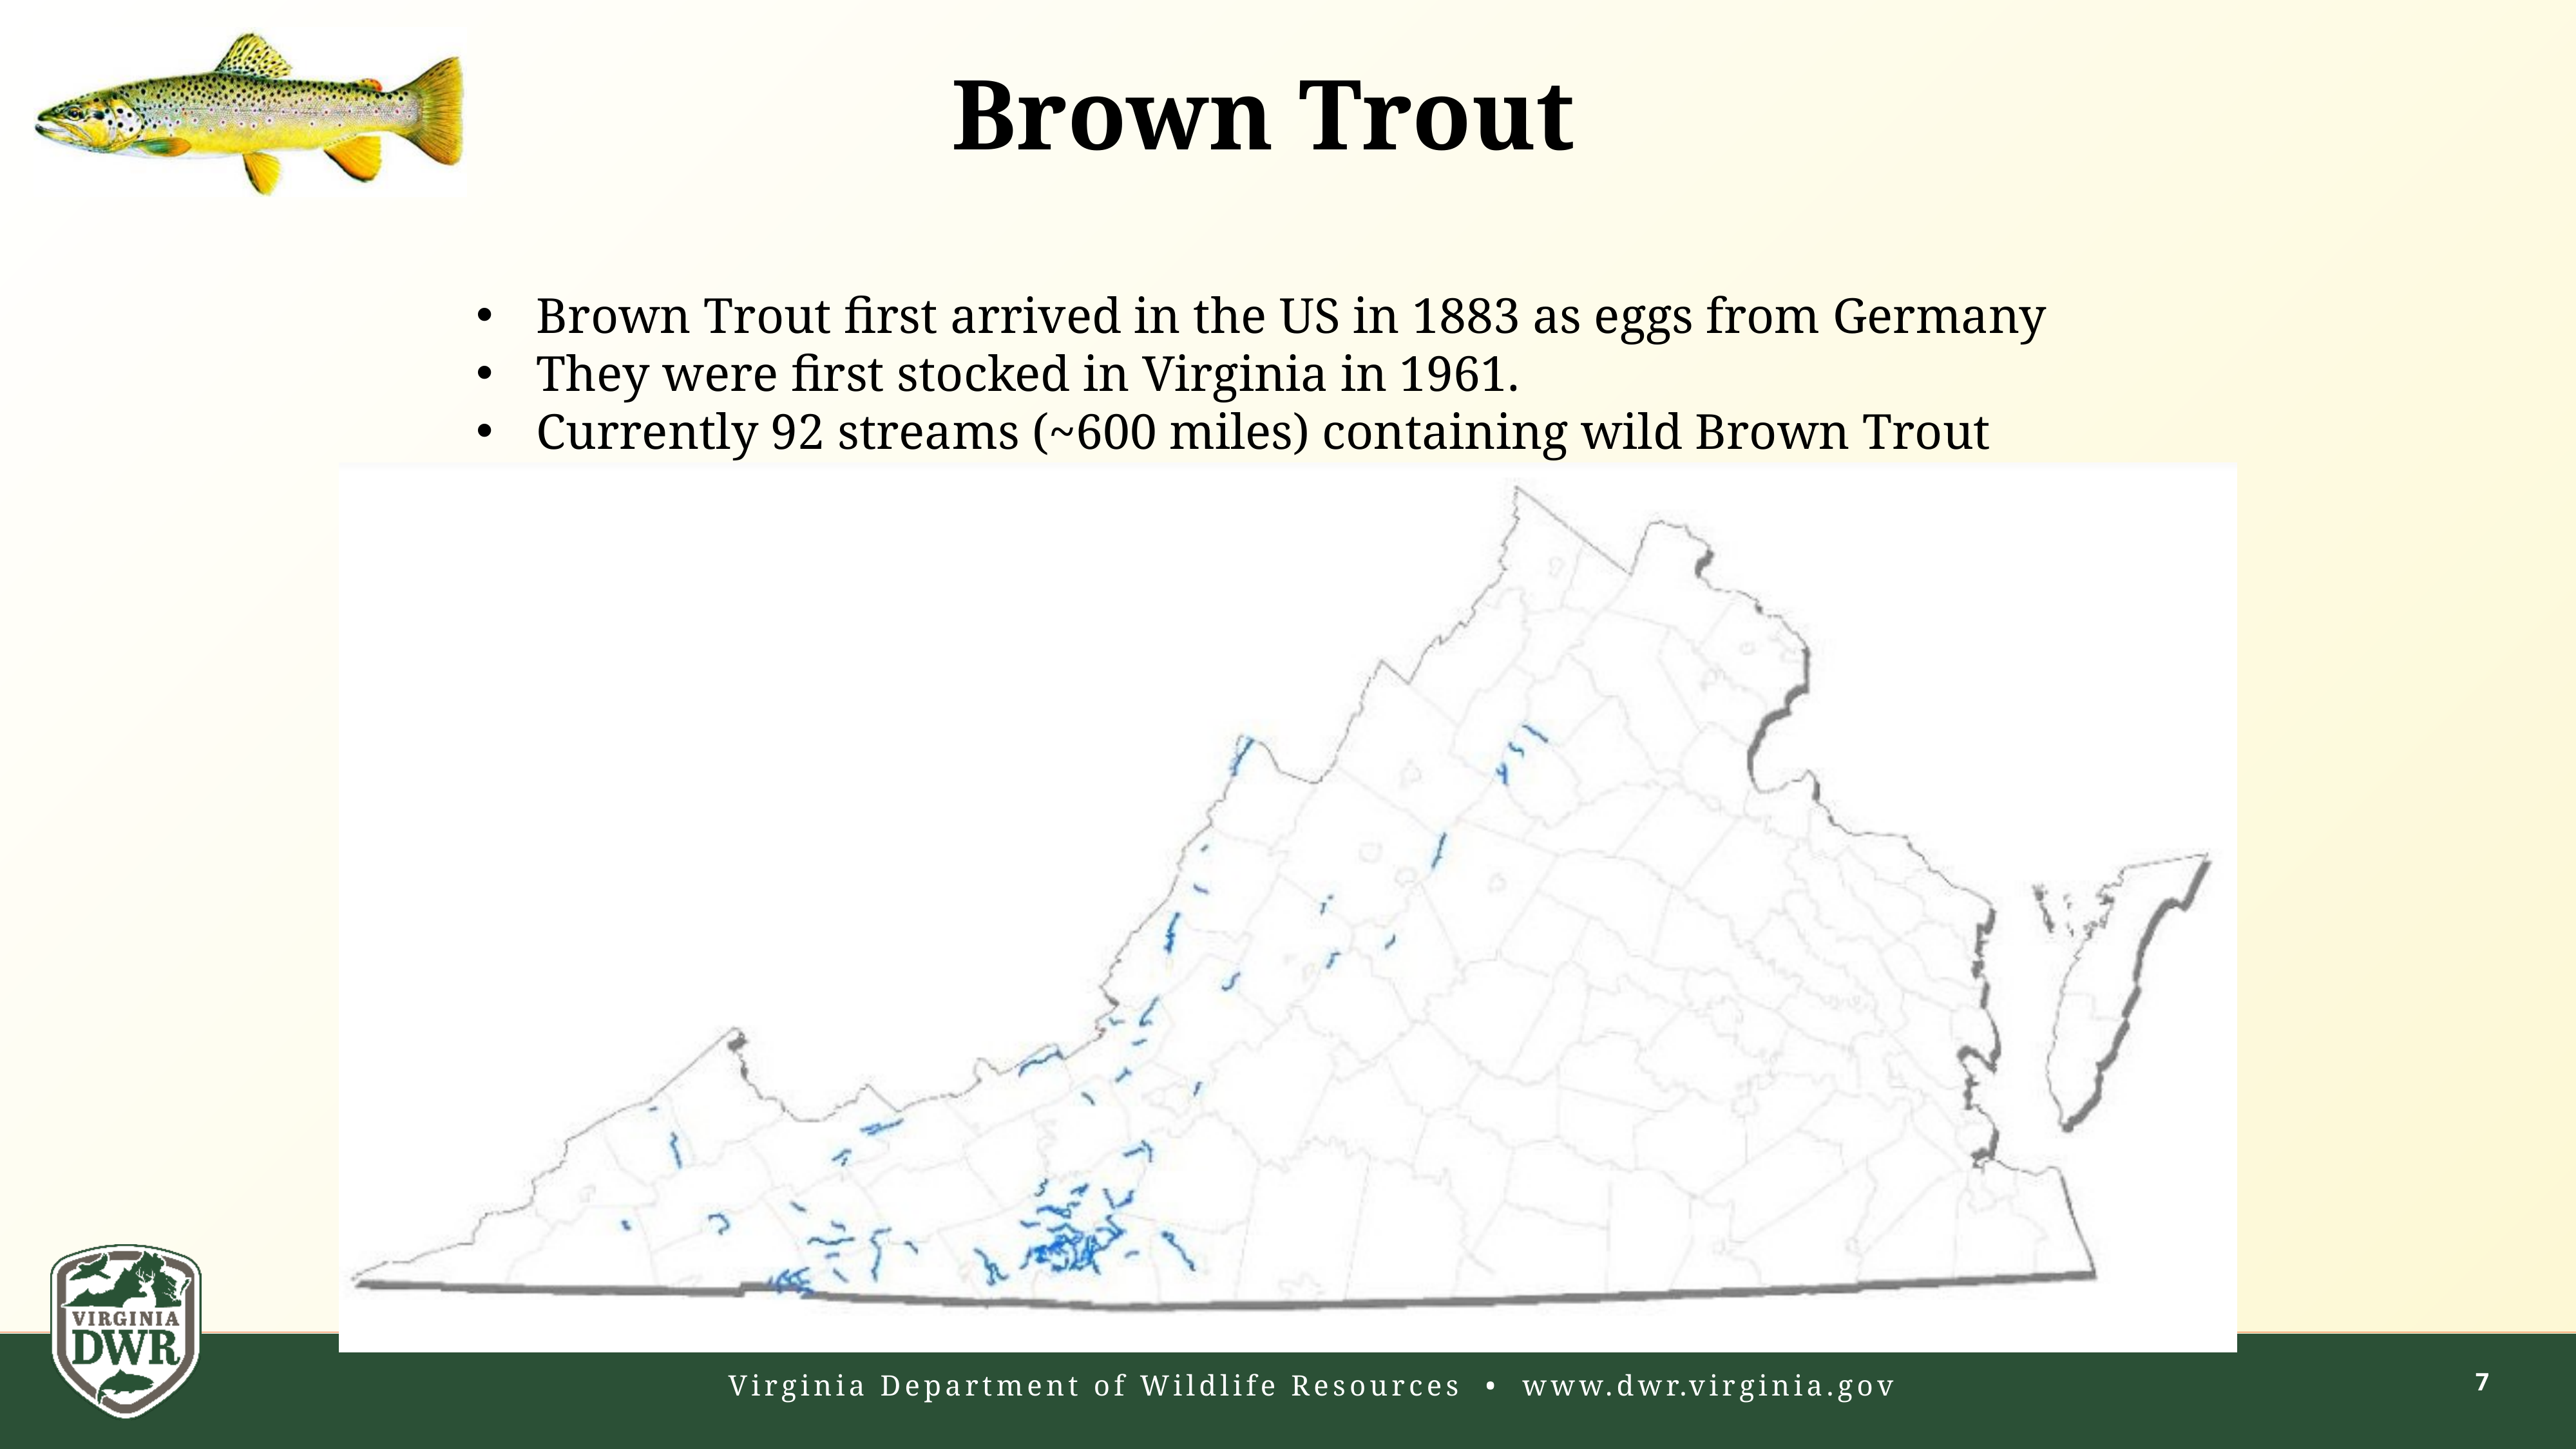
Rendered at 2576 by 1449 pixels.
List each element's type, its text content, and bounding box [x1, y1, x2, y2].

picture [338, 462, 2237, 1352]
picture [50, 1244, 202, 1421]
text_box Brown Trout Brown Trout first arrived in the US in 1883 as eggs from Germany They were first stocked in Virginia in 1961. Currently 92 streams (~600 miles) containing wild Brown Trout [466, 48, 2061, 462]
picture [33, 27, 467, 197]
